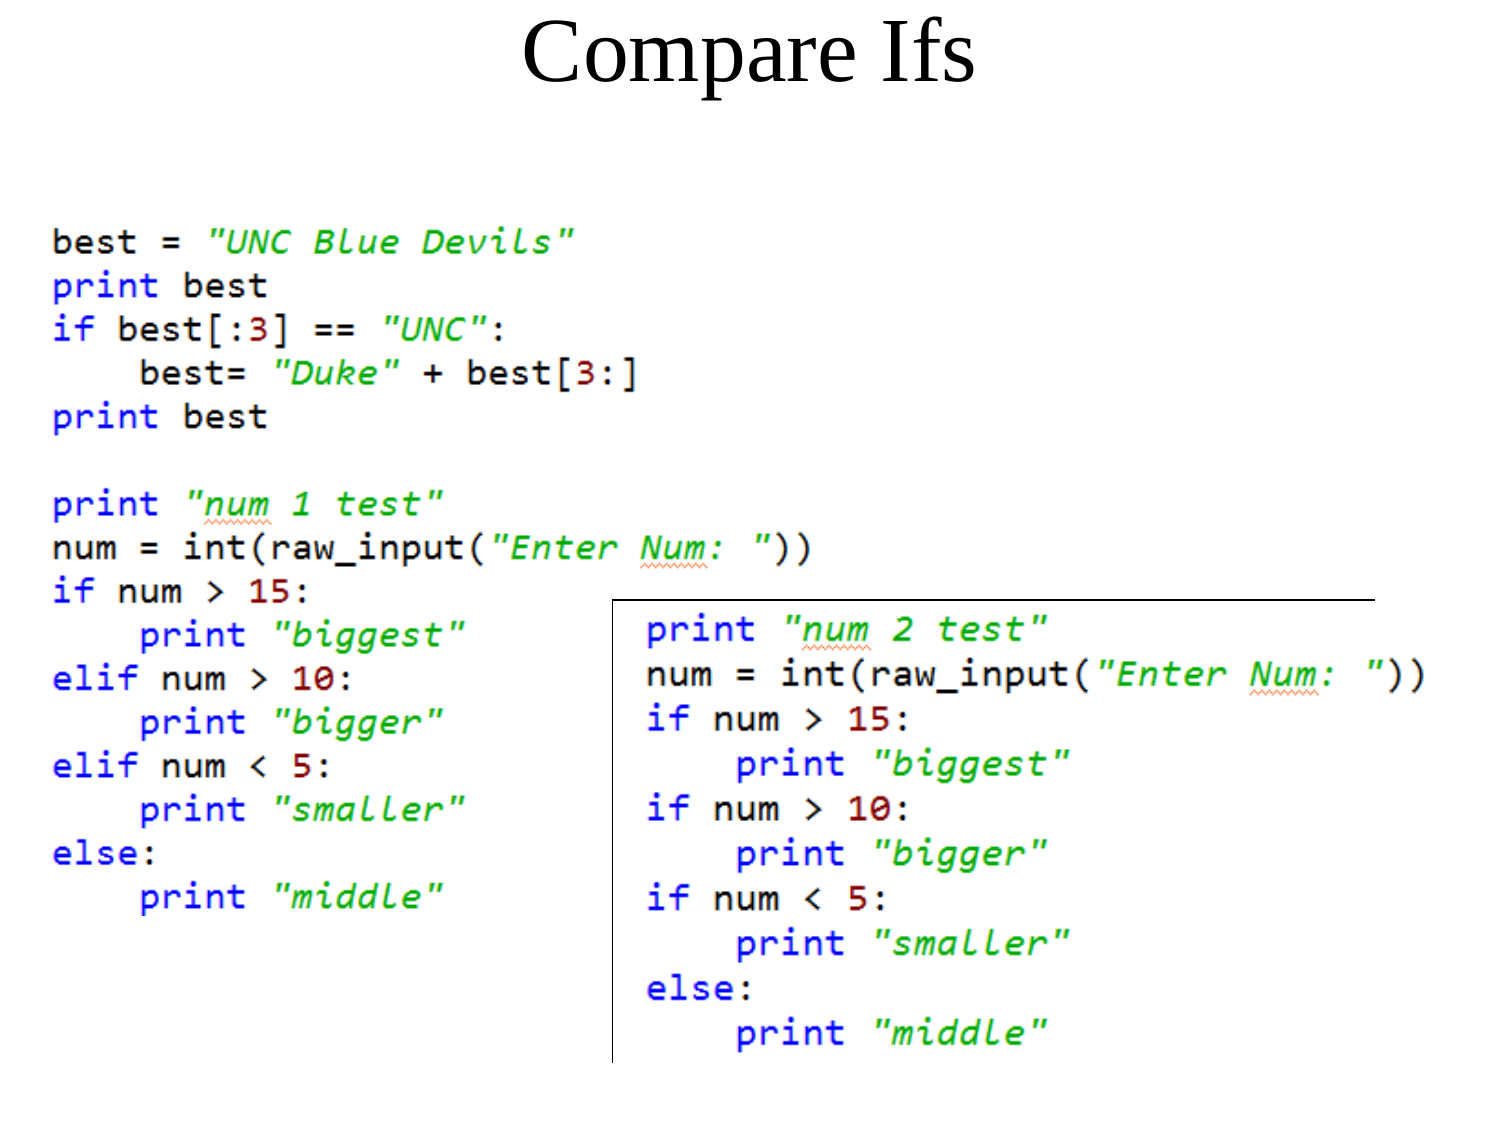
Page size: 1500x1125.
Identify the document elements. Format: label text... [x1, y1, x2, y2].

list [49, 214, 817, 916]
picture [642, 604, 1433, 1064]
title Compare Ifs [112, 5, 1388, 194]
